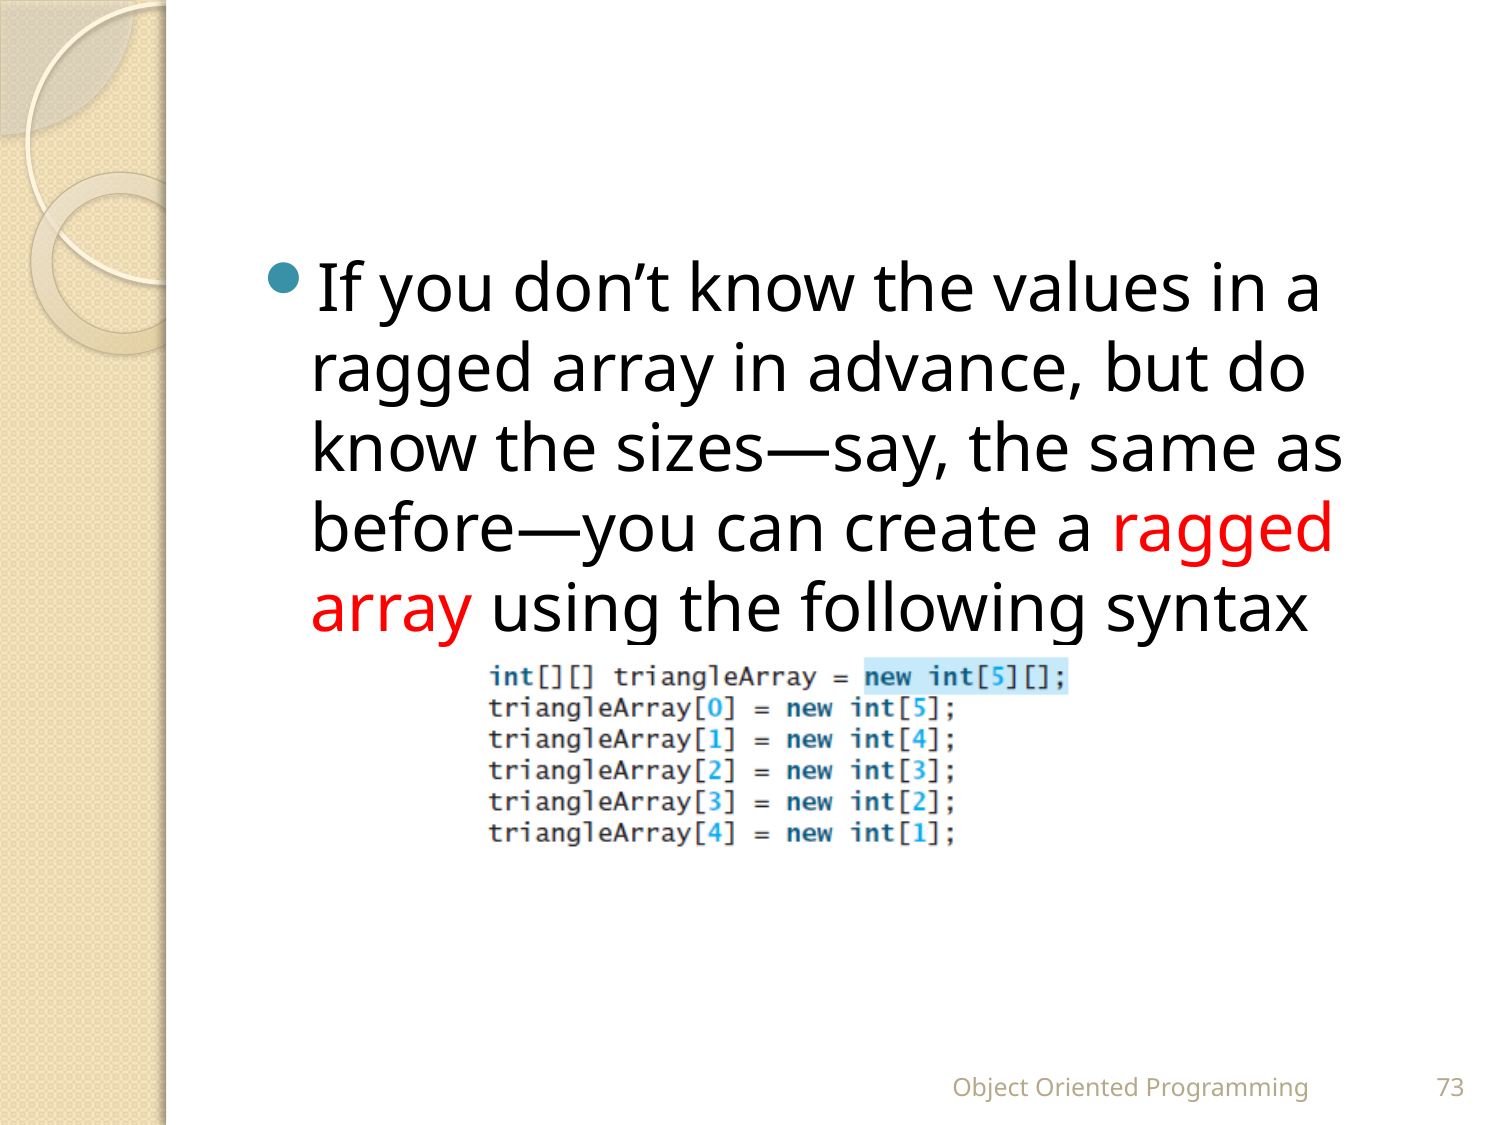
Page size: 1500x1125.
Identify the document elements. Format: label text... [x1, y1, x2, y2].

picture [454, 644, 1115, 880]
footer Object Oriented Programming [937, 1034, 1413, 1113]
list If you don’t know the values in a ragged array in advance, but do know the sizes—say, the same as before—you can create a ragged array using the following syntax [235, 237, 1466, 1025]
slide_number 73 [1413, 1034, 1488, 1113]
